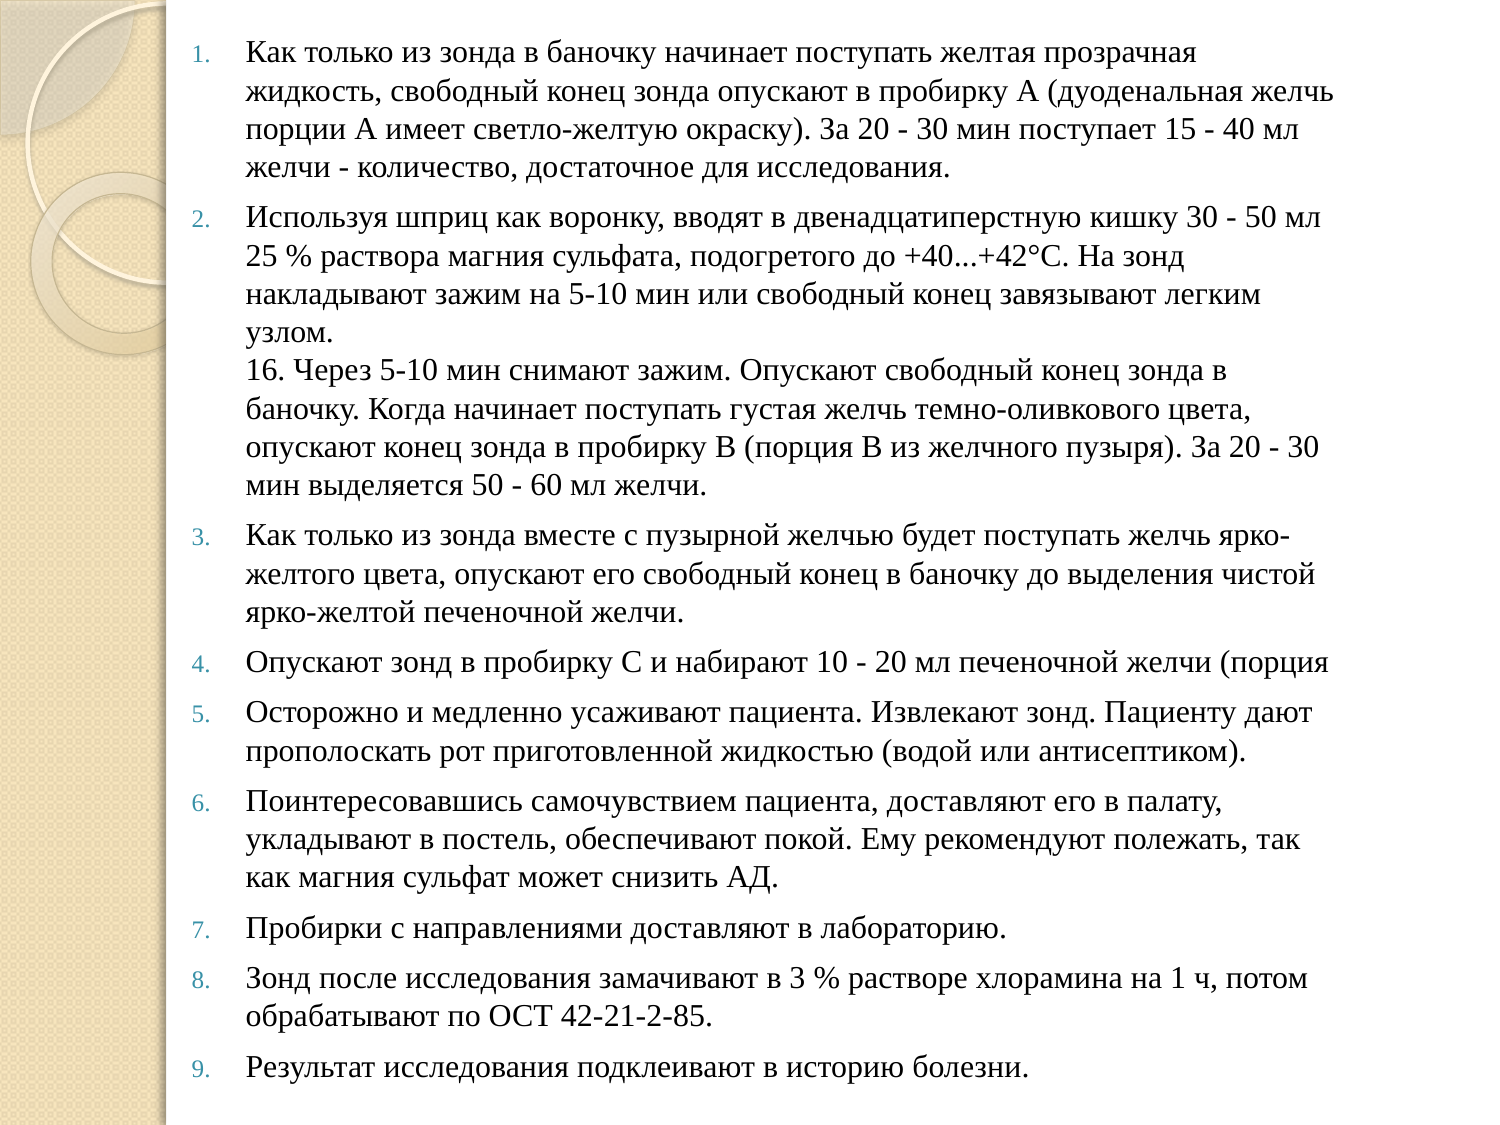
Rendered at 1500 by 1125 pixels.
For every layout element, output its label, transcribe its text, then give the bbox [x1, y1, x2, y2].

list Как только из зонда в баночку начинает поступать желтая прозрачная жидкость, свободный конец зонда опускают в пробирку А (дуоденальная желчь порции А имеет светло-желтую окраску). За 20 - 30 мин поступает 15 - 40 мл желчи - количество, достаточное для исследования. Используя шприц как воронку, вводят в двенадцатиперстную кишку 30 - 50 мл 25 % раствора магния сульфата, подогретого до +40...+42°С. На зонд накладывают зажим на 5-10 мин или свободный конец завязывают легким узлом. 16. Через 5-10 мин снимают зажим. Опускают свободный конец зонда в баночку. Когда начинает поступать густая желчь темно-оливкового цвета, опускают конец зонда в пробирку В (порция В из желчного пузыря). За 20 - 30 мин выделяется 50 - 60 мл желчи. Как только из зонда вместе с пузырной желчью будет поступать желчь ярко-желтого цвета, опускают его свободный конец в баночку до выделения чистой ярко-желтой печеночной желчи. Опускают зонд в пробирку С и набирают 10 - 20 мл печеночной желчи (порция Осторожно и медленно усаживают пациента. Извлекают зонд. Пациенту дают прополоскать рот приготовленной жидкостью (водой или антисептиком). Поинтересовавшись самочувствием пациента, доставляют его в палату, укладывают в постель, обеспечивают покой. Ему рекомендуют полежать, так как магния сульфат может снизить АД. Пробирки с направлениями доставляют в лабораторию. Зонд после исследования замачивают в 3 % растворе хлорамина на 1 ч, потом обрабатывают по ОСТ 42-21-2-85. Результат исследования подклеивают в историю болезни. [164, 23, 1352, 1125]
